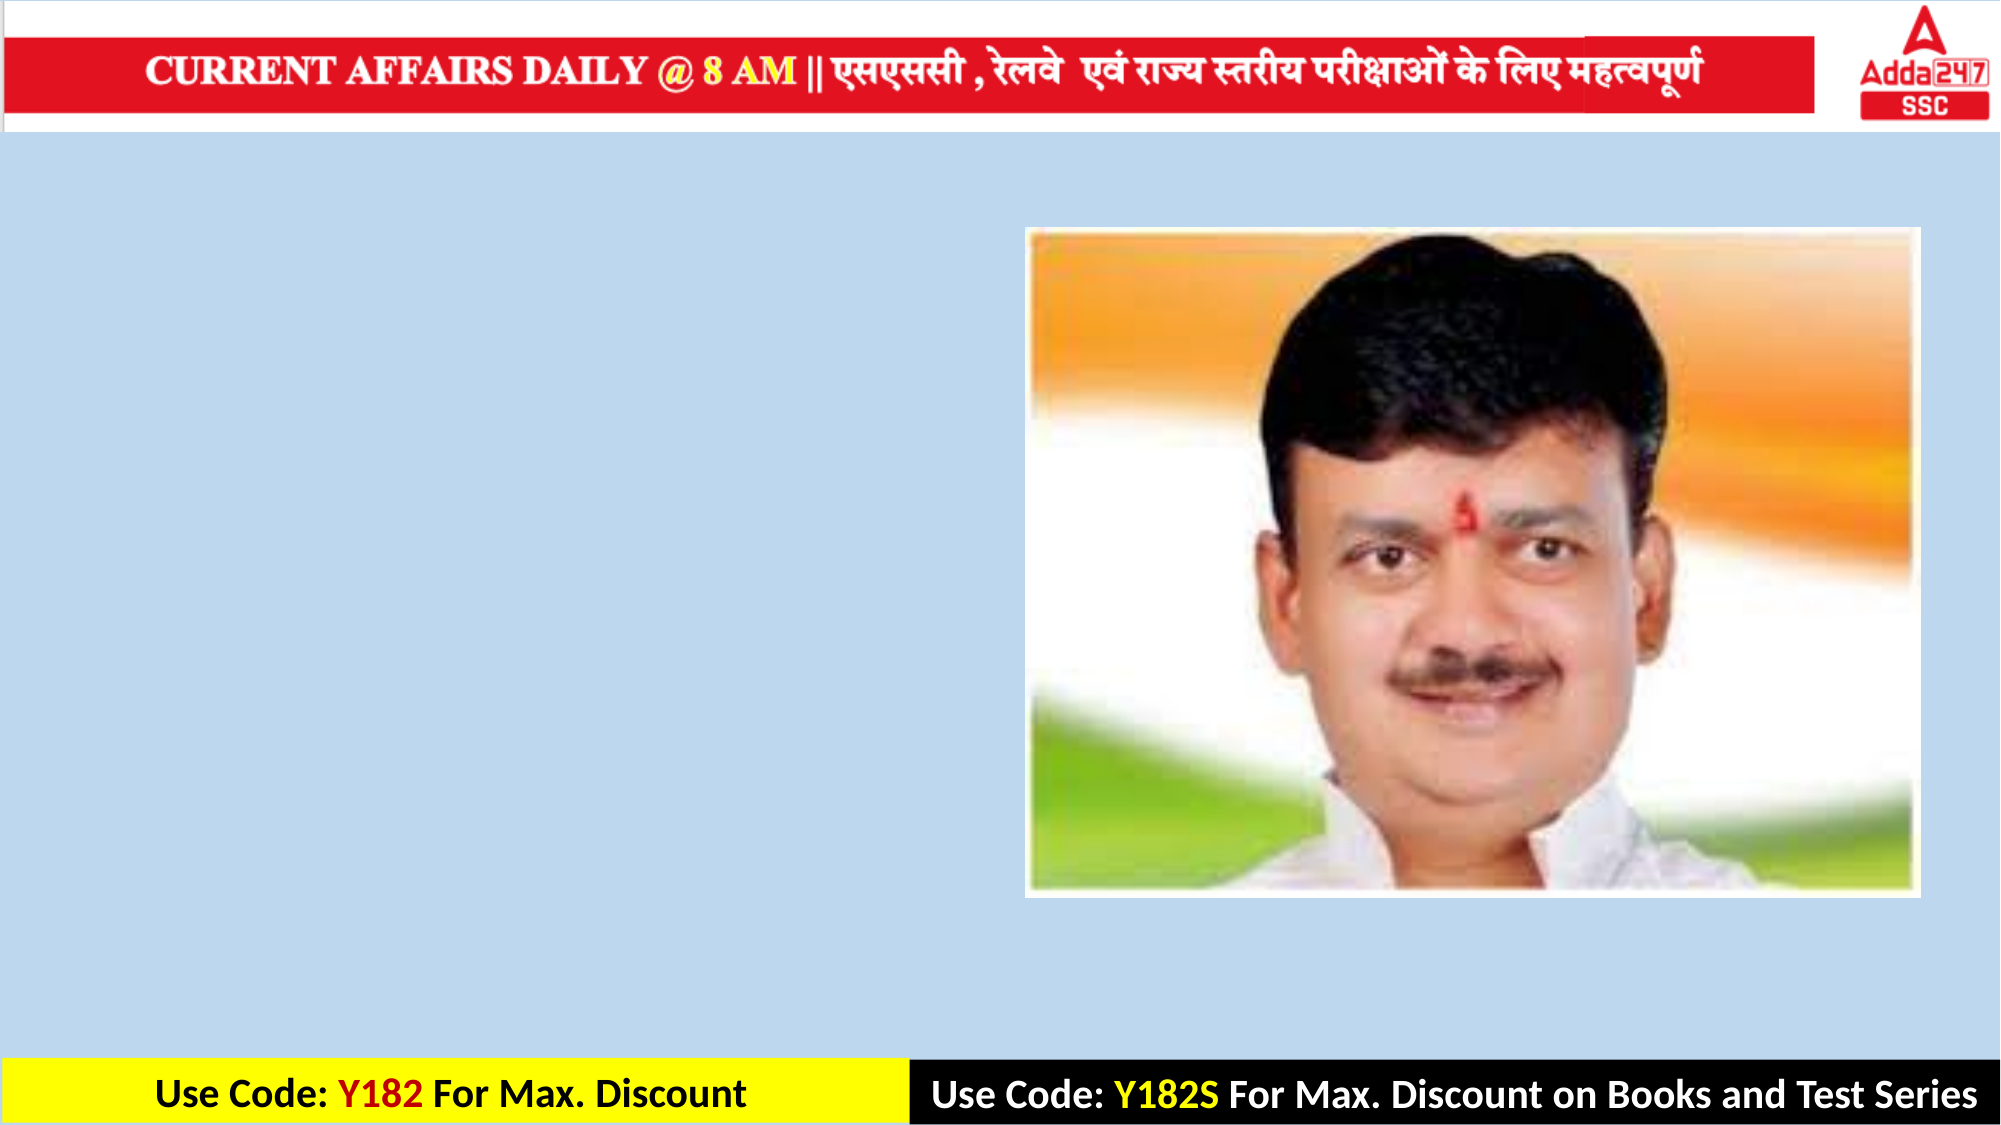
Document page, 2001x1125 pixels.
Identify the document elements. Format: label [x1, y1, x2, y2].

picture [1025, 227, 1921, 898]
picture [0, 1, 2000, 132]
